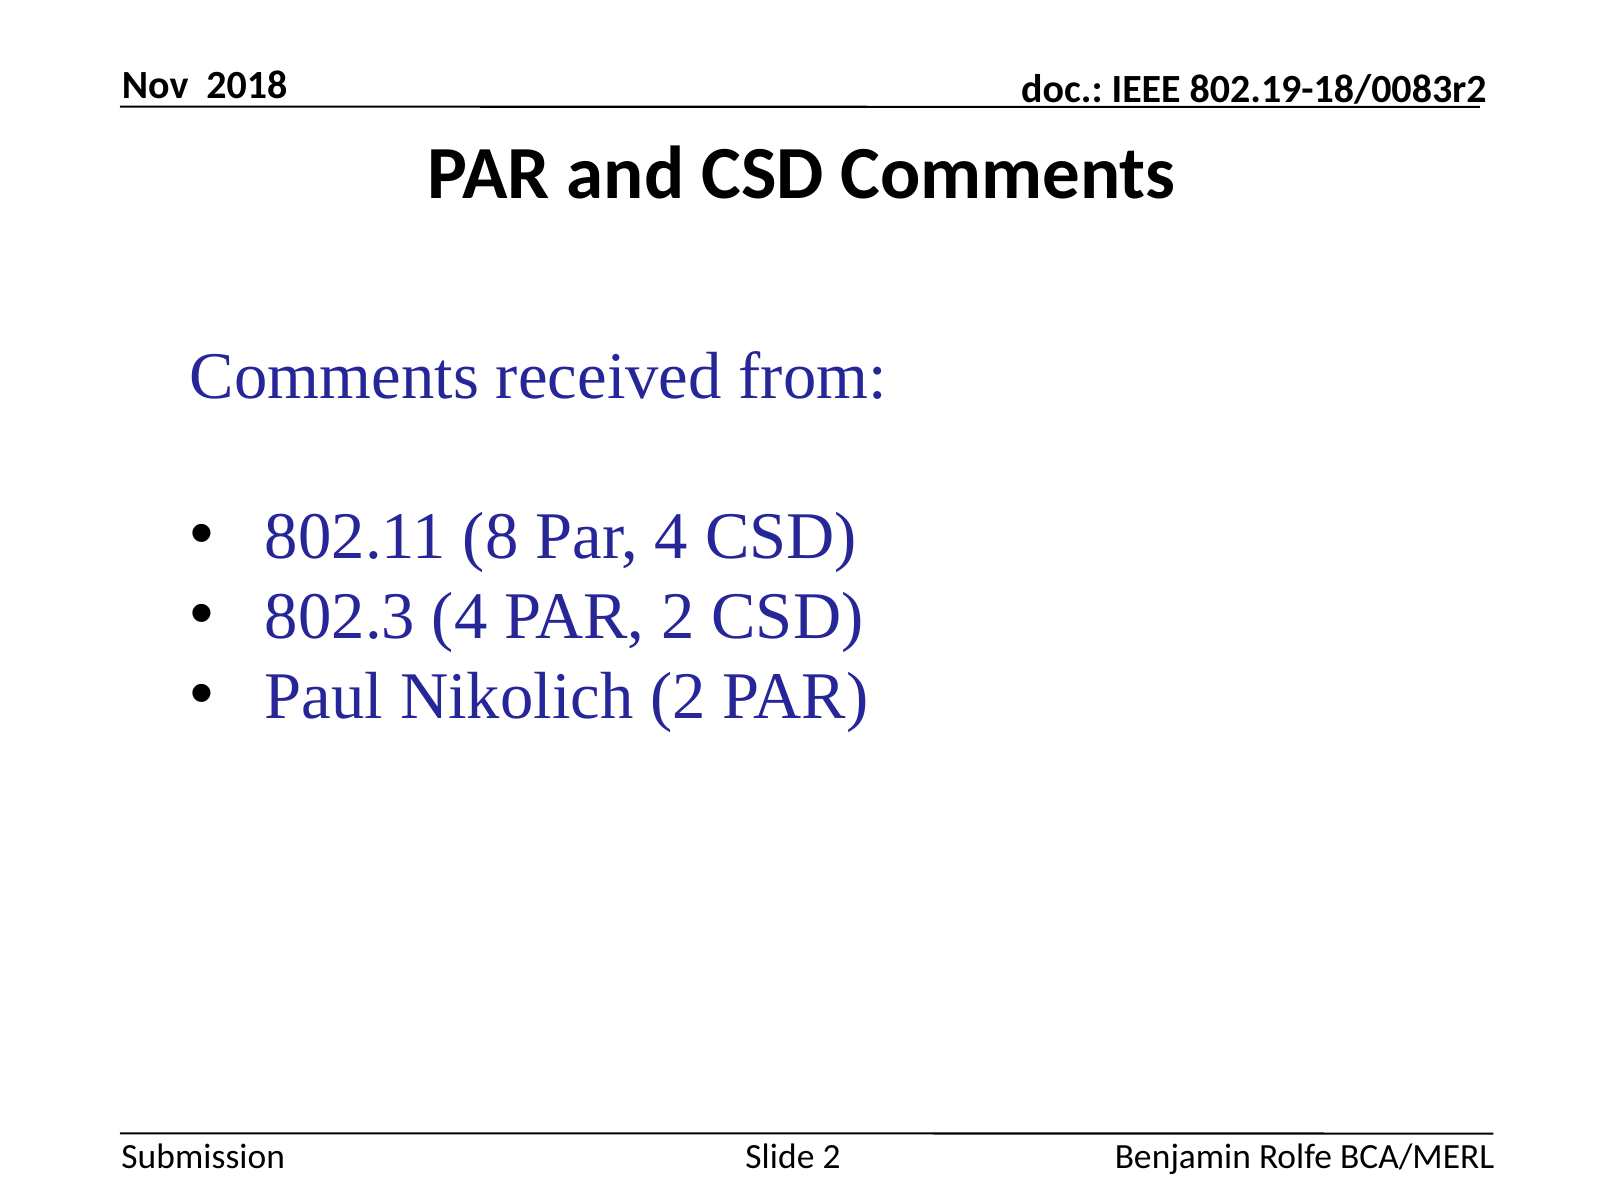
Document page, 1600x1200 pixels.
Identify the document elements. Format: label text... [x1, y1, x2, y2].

slide_number Slide 2 [733, 1132, 854, 1197]
text_box Comments received from: 802.11 (8 Par, 4 CSD) 802.3 (4 PAR, 2 CSD) Paul Nikolich (2 PAR) [174, 324, 975, 740]
title PAR and CSD Comments [121, 109, 1482, 228]
footer Benjamin Rolfe BCA/MERL [937, 1132, 1495, 1174]
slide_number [121, 58, 451, 107]
